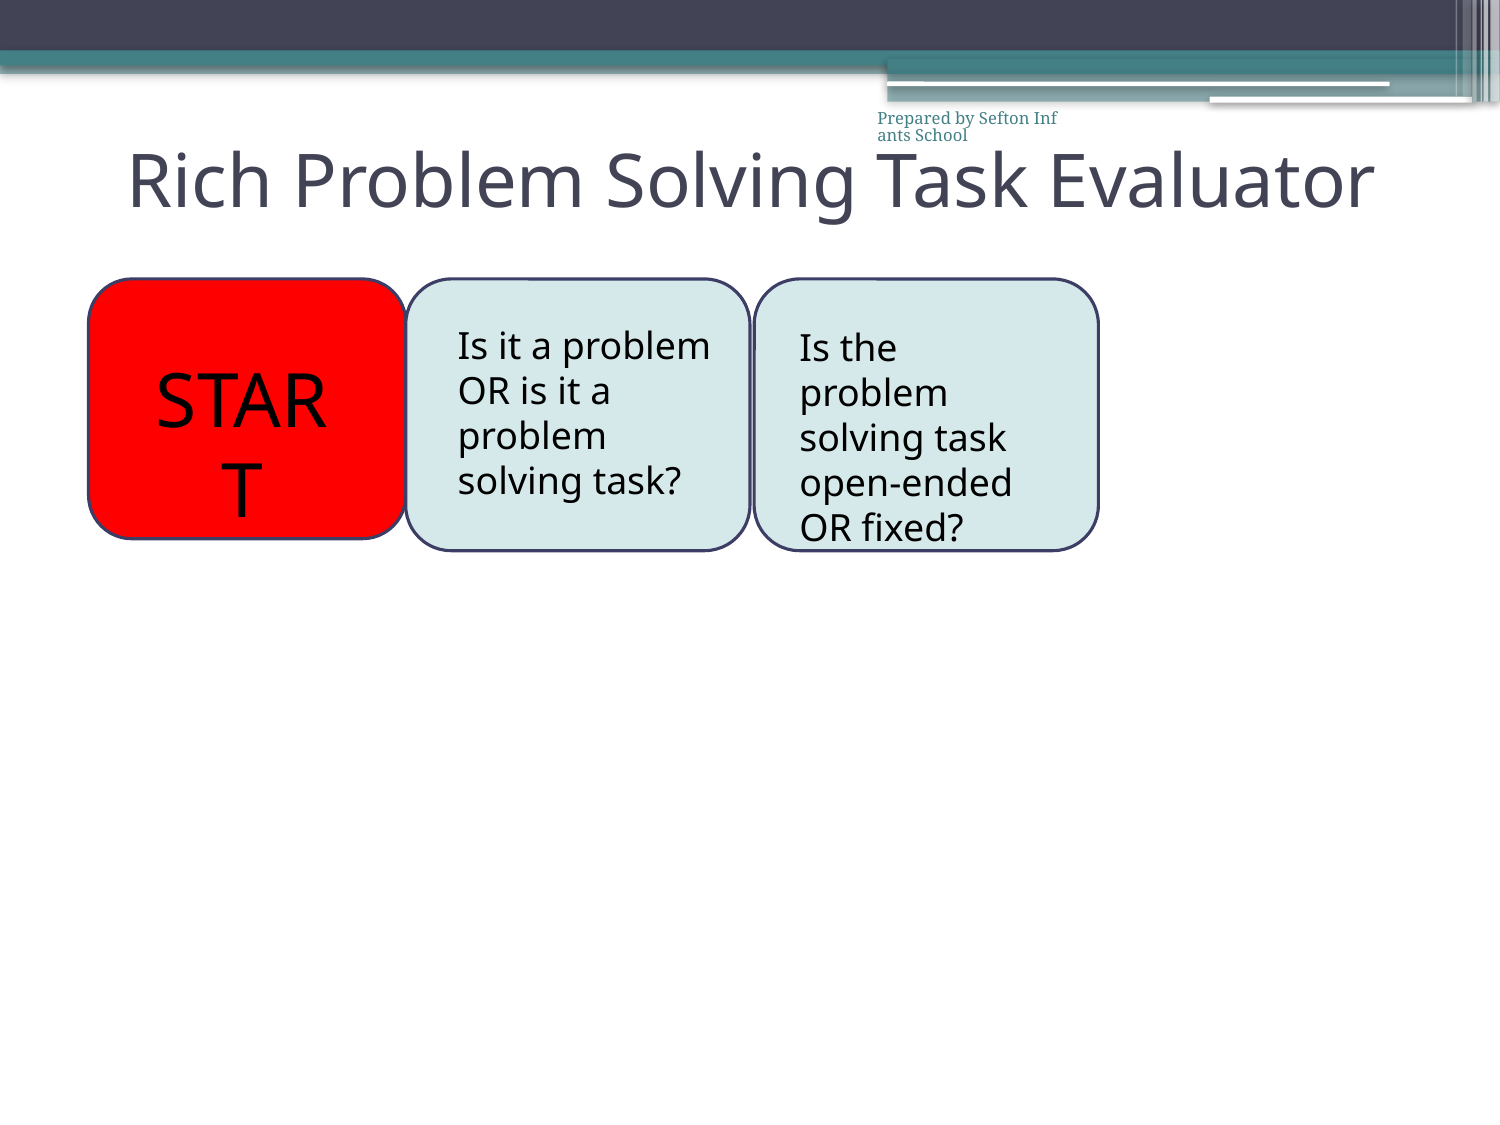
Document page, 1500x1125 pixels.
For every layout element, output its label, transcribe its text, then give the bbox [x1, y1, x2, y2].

text_box [752, 277, 1100, 550]
text_box Is it a problem OR is it a problem solving task? [442, 314, 727, 510]
footer Prepared by Sefton Infants School [862, 100, 1080, 176]
text_box Is the problem solving task open-ended OR fixed? [784, 316, 1069, 557]
text_box [404, 277, 752, 553]
text_box START [123, 344, 361, 540]
text_box [86, 277, 406, 541]
title Rich Problem Solving Task Evaluator [76, 90, 1427, 266]
